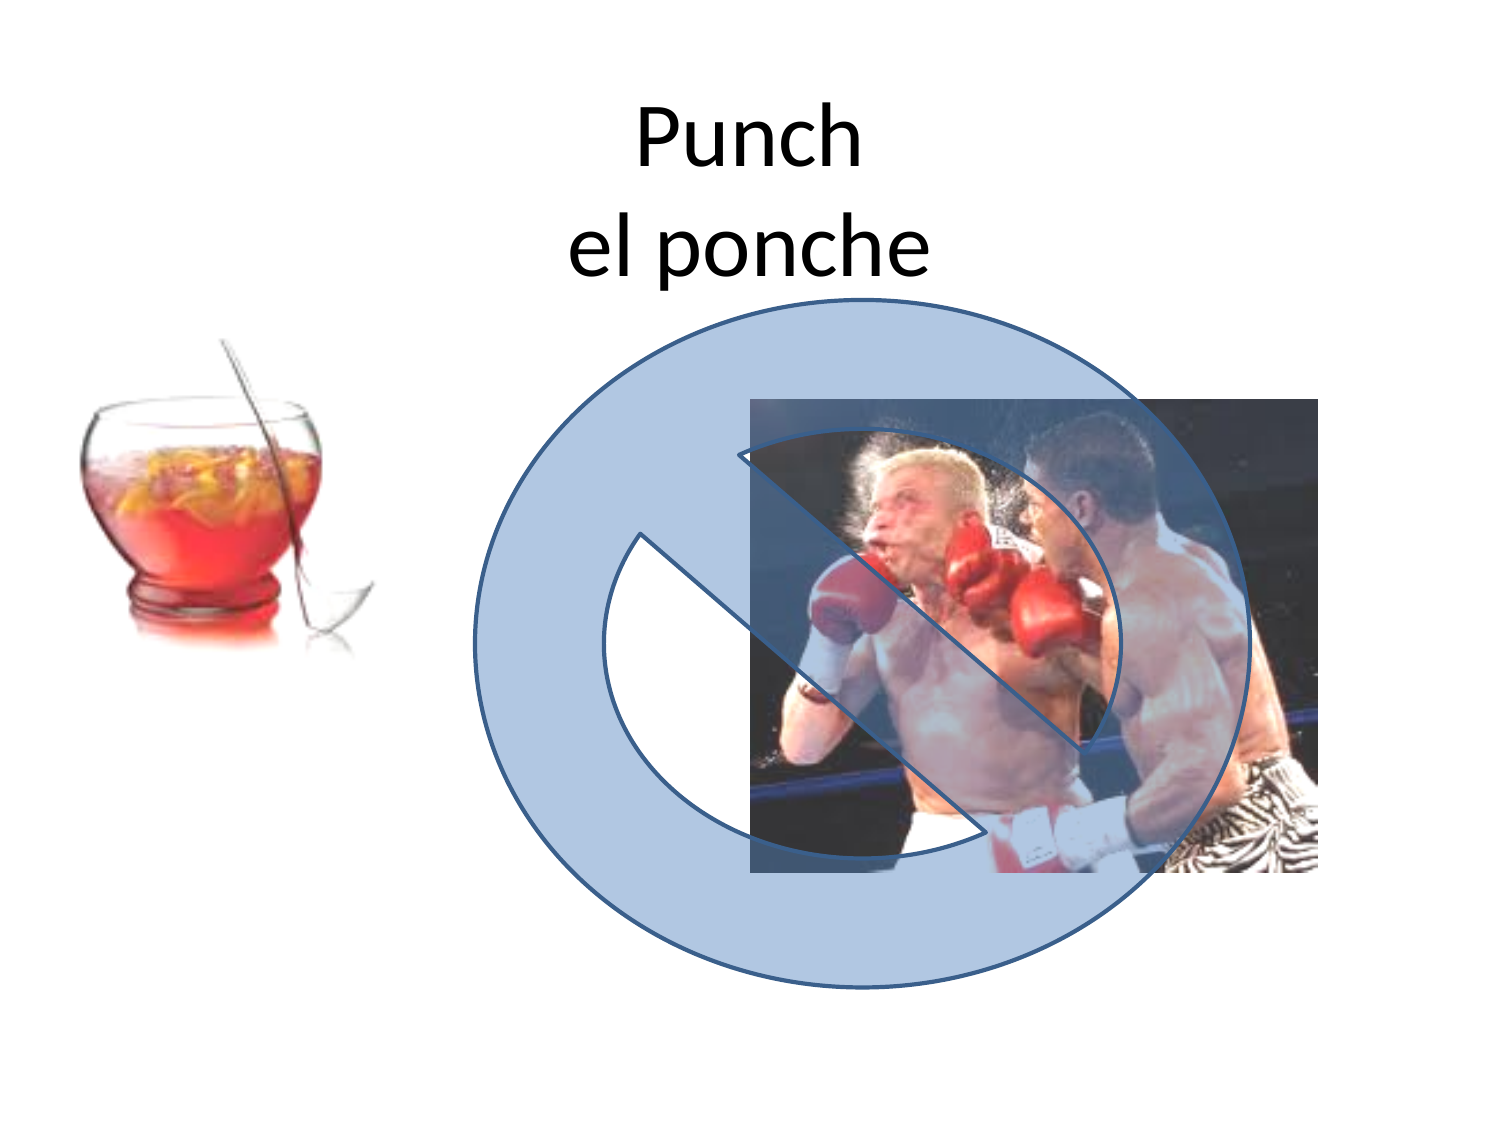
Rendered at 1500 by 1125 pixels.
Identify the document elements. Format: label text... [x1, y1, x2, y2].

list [62, 337, 388, 663]
title Punch el ponche [75, 45, 1425, 325]
picture [749, 399, 1318, 873]
text_box [472, 297, 1146, 990]
